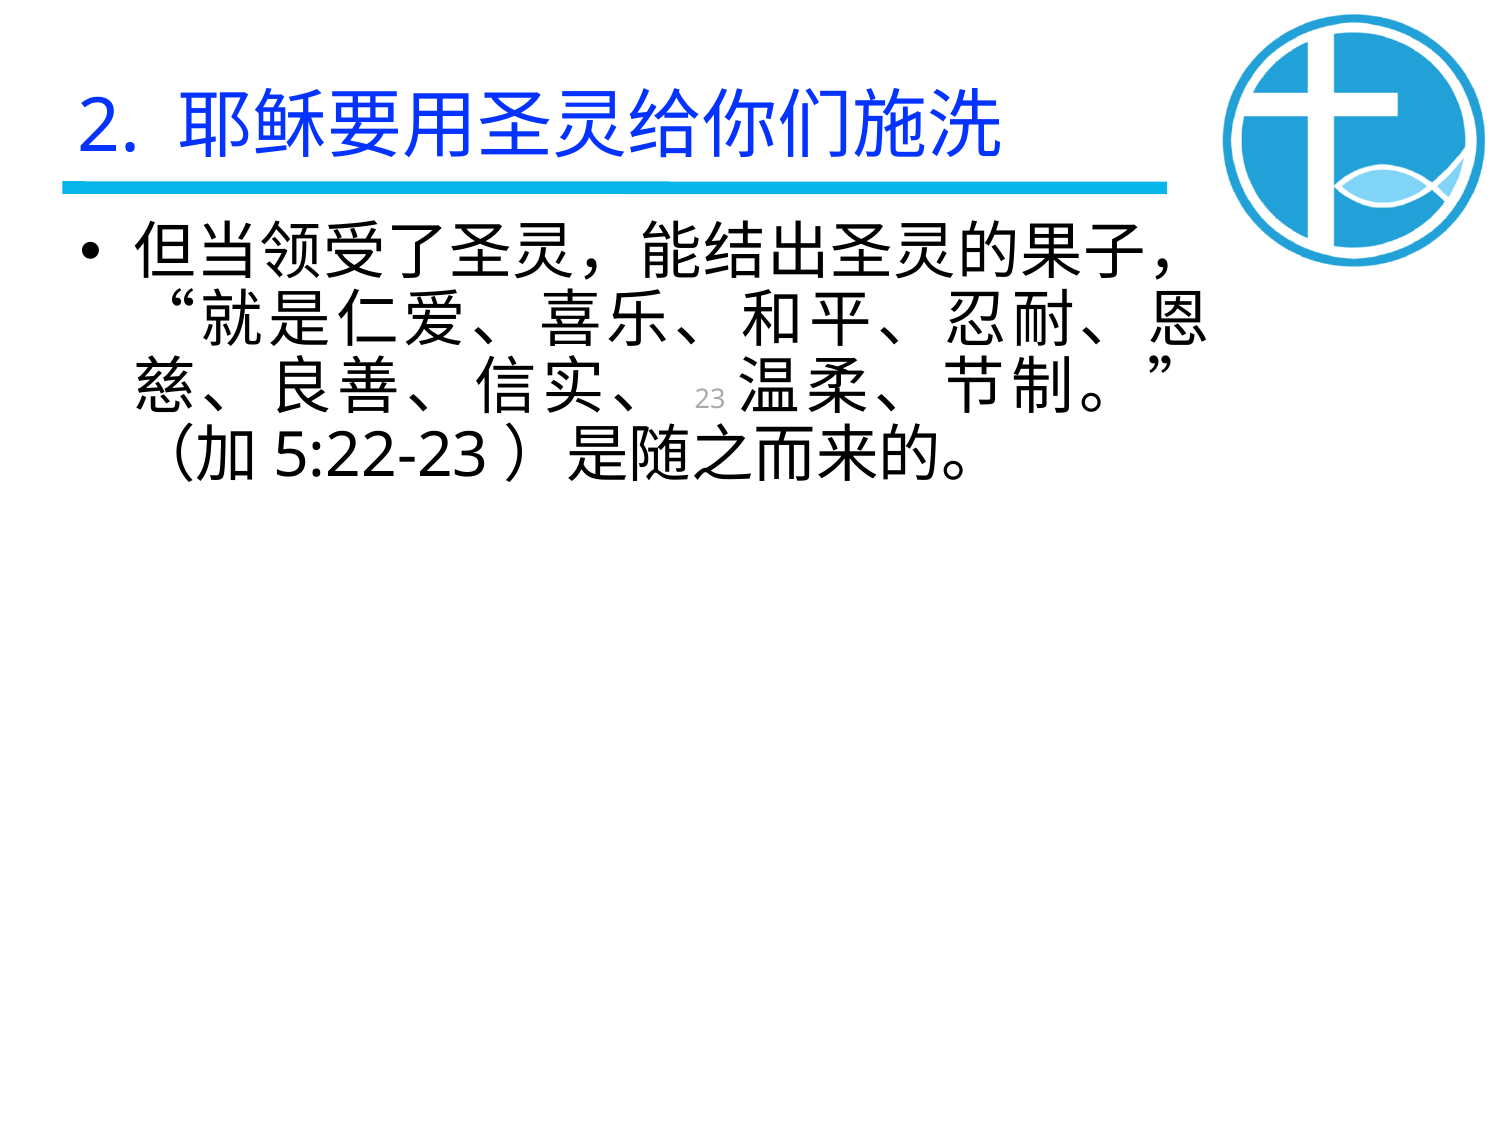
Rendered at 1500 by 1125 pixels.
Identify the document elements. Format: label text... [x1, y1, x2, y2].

text_box 2. 耶稣要用圣灵给你们施洗 [69, 79, 1130, 175]
text_box 但当领受了圣灵，能结出圣灵的果子，“就是仁爱、喜乐、和平、忍耐、恩慈、良善、信实、23温柔、节制。”（加5:22-23）是随之而来的。 [69, 212, 1218, 498]
picture [1207, 0, 1500, 281]
